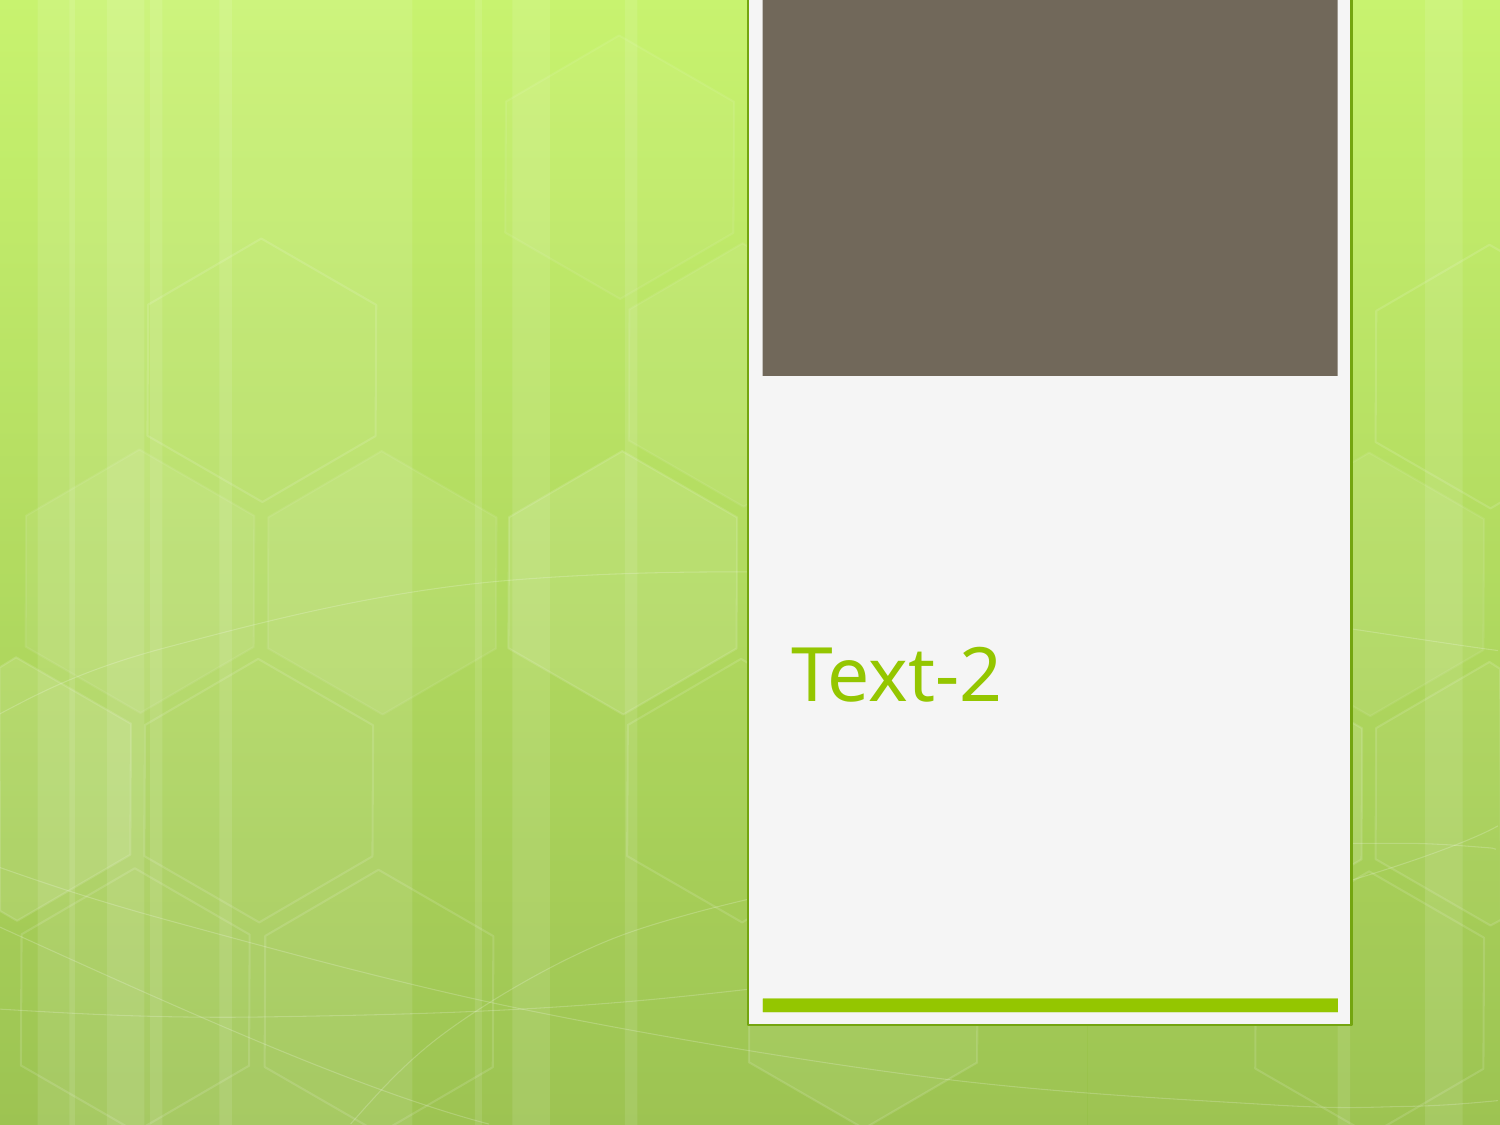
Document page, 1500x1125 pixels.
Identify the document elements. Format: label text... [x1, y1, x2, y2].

title Text-2 [776, 444, 1320, 724]
